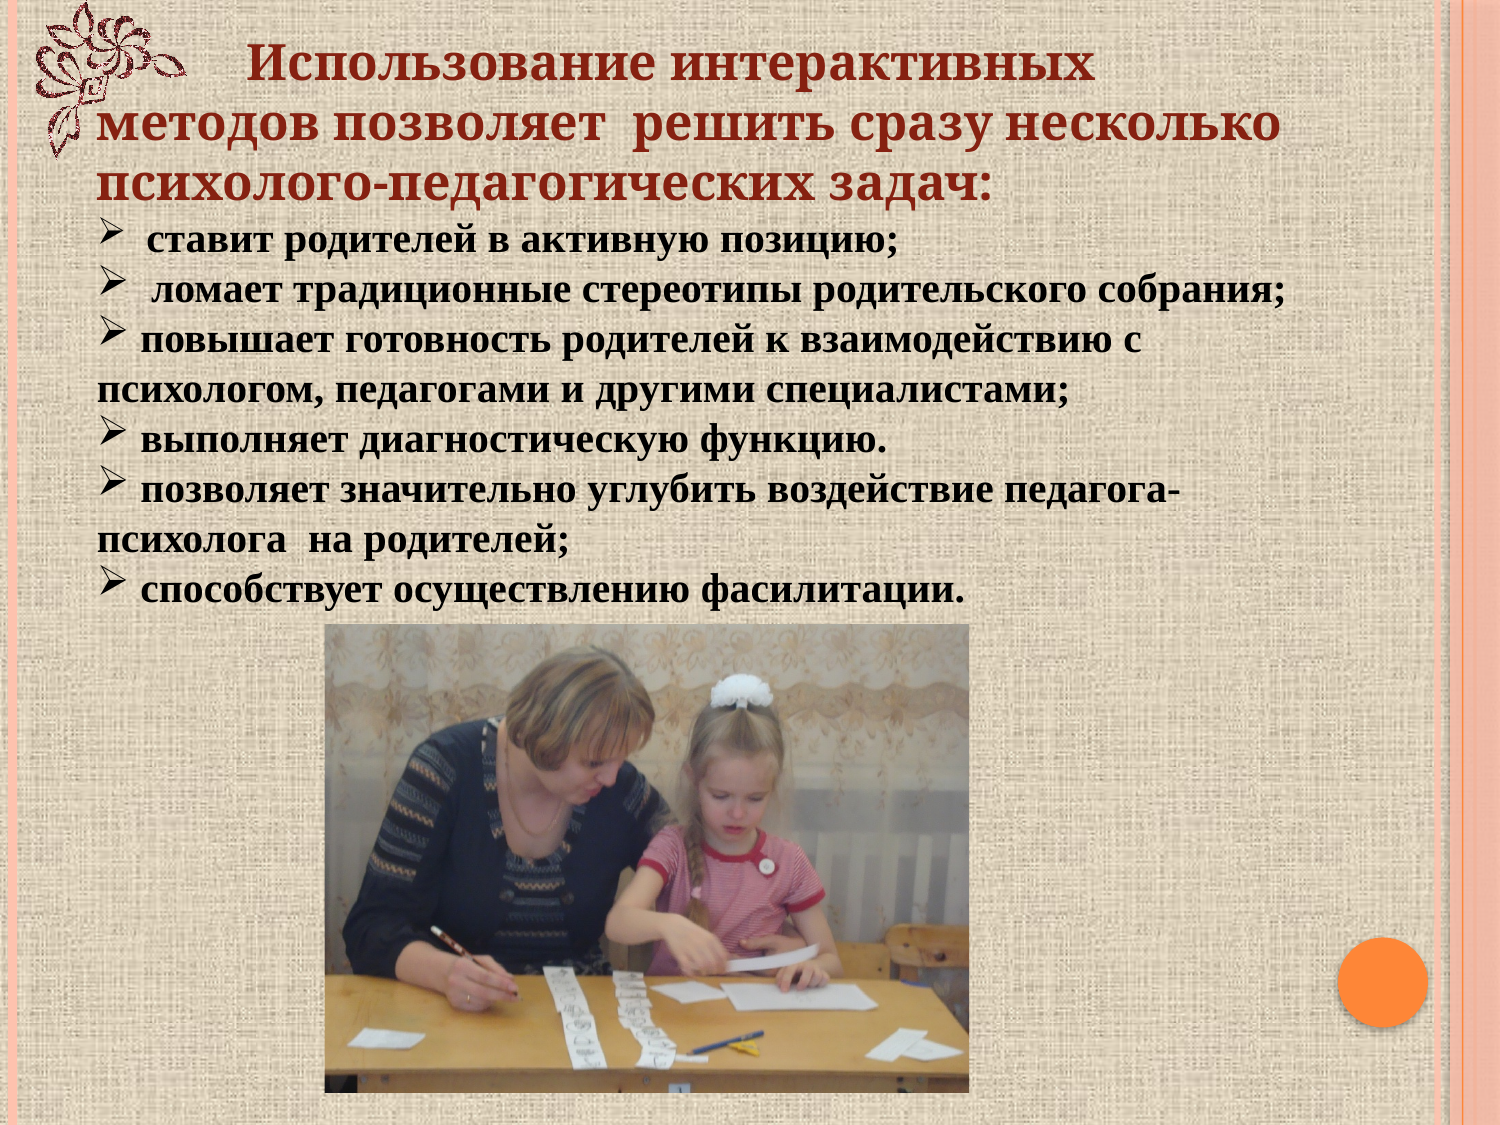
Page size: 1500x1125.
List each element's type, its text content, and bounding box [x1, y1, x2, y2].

picture [0, 0, 7, 1125]
picture [18, 0, 1434, 1125]
picture [1441, 0, 1449, 1125]
text_box Использование интерактивных методов позволяет решить сразу несколько психолого-педагогических задач: ставит родителей в активную позицию; ломает традиционные стереотипы родительского собрания; повышает готовность родителей к взаимодействию с психологом, педагогами и другими специалистами; выполняет диагностическую функцию. позволяет значительно углубить воздействие педагога-психолога на родителей; способствует осуществлению фасилитации. [82, 23, 1325, 619]
